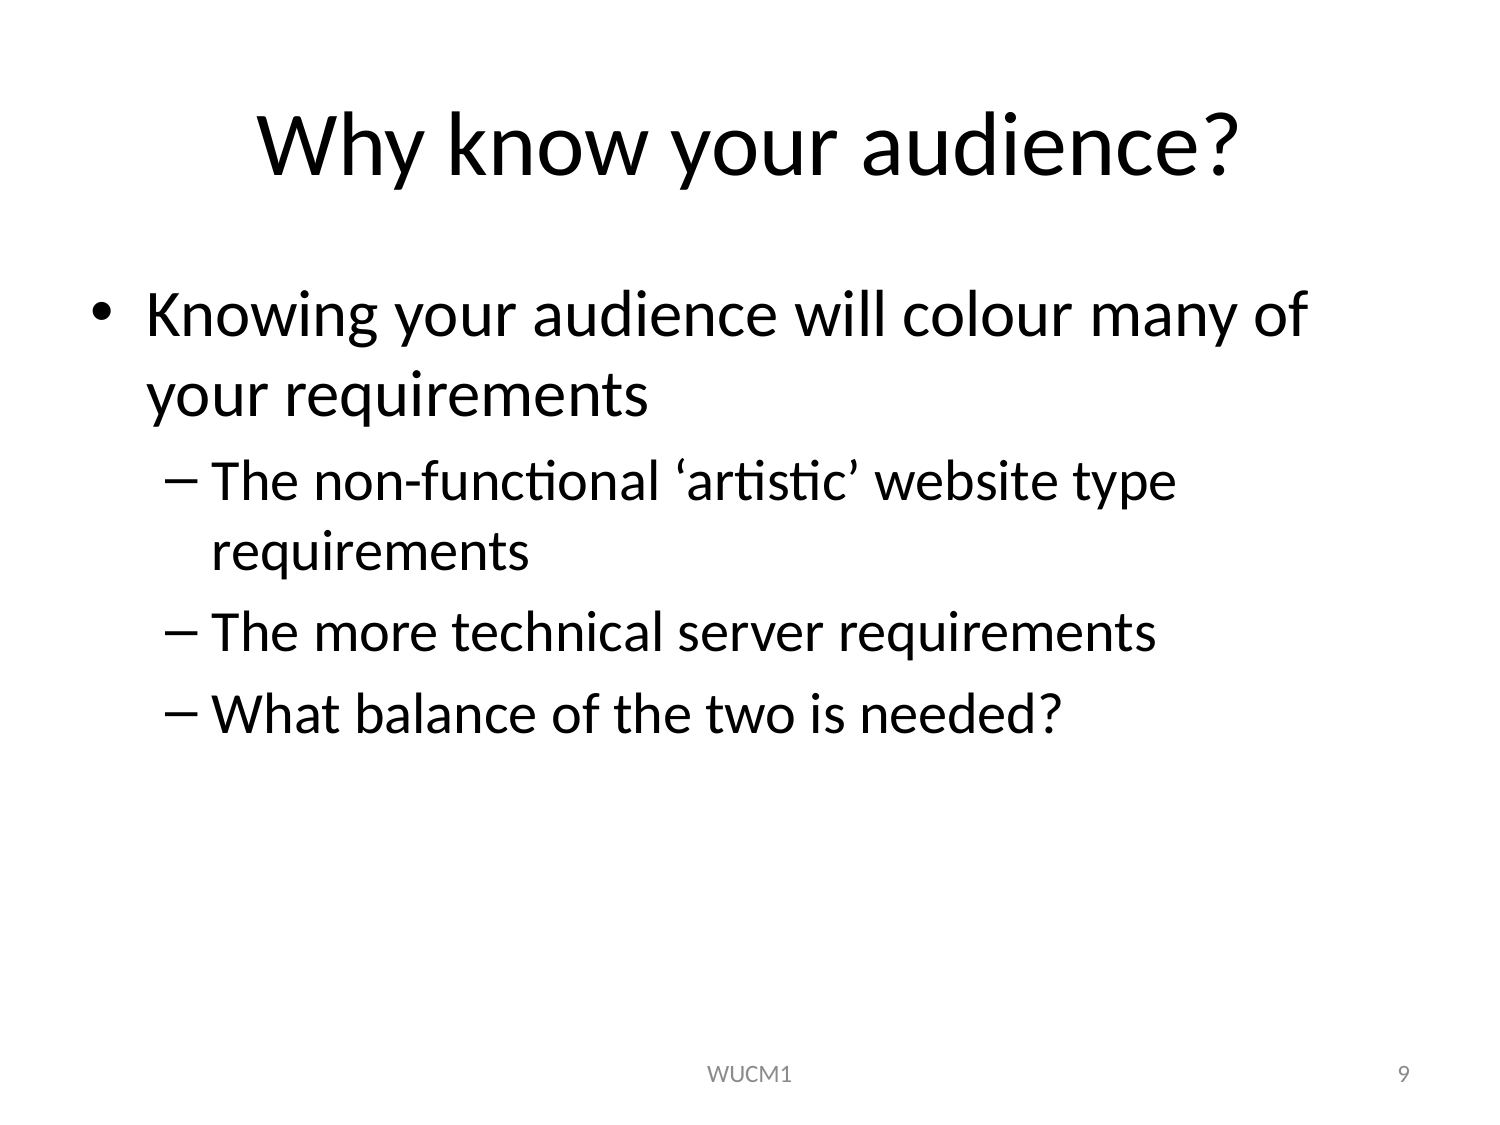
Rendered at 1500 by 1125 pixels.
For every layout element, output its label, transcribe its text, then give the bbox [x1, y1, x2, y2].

list Knowing your audience will colour many of your requirements The non-functional ‘artistic’ website type requirements The more technical server requirements What balance of the two is needed? [74, 262, 1426, 1006]
footer WUCM1 [512, 1042, 988, 1103]
slide_number 9 [1074, 1042, 1425, 1103]
title Why know your audience? [74, 44, 1426, 233]
